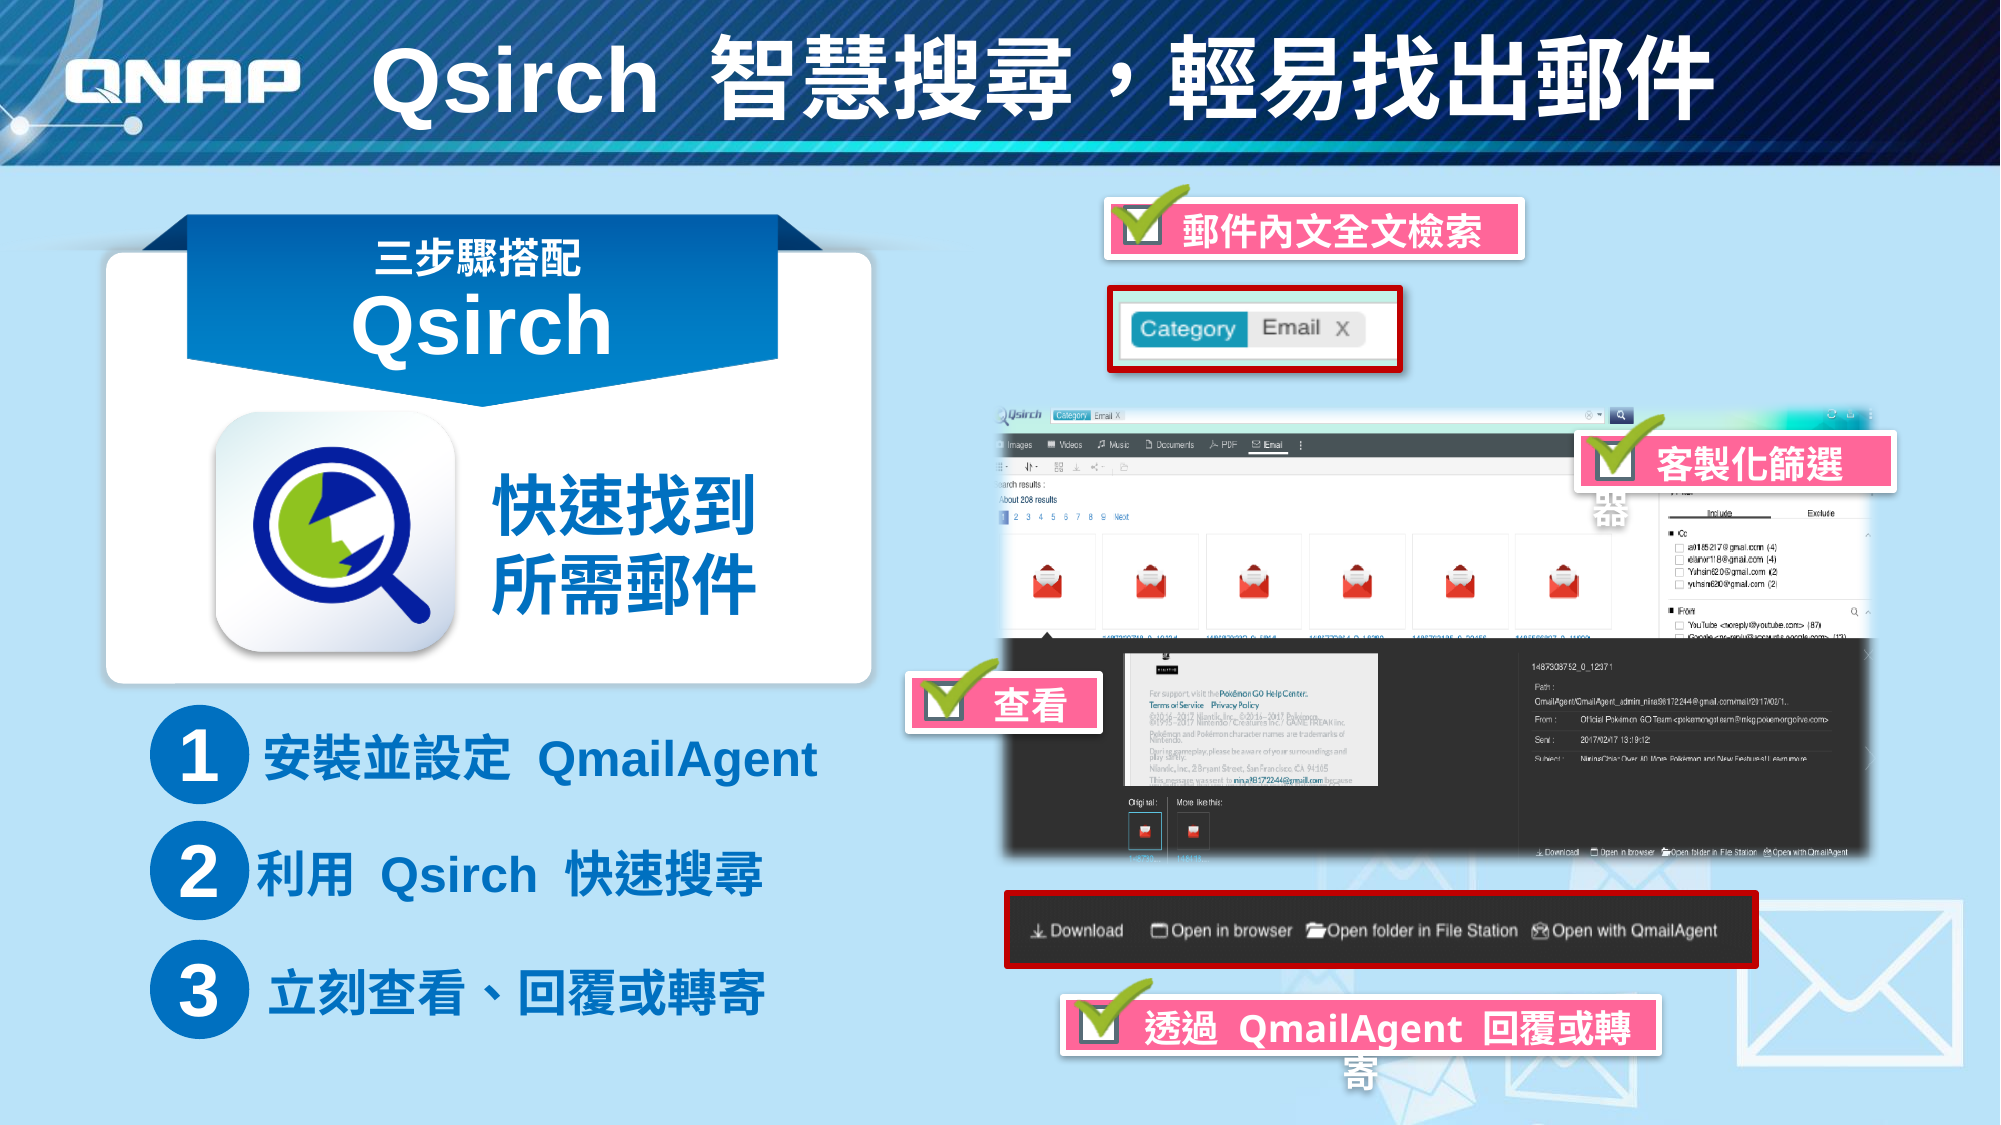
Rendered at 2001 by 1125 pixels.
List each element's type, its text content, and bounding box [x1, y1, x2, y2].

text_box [0, 198, 907, 684]
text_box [907, 184, 1894, 963]
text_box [149, 699, 831, 806]
picture [0, 0, 2000, 1125]
title Qsirch 智慧搜尋，輕易找出郵件 [355, 0, 2000, 166]
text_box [149, 815, 772, 922]
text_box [149, 934, 786, 1041]
picture [216, 412, 455, 652]
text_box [1062, 978, 1660, 1053]
